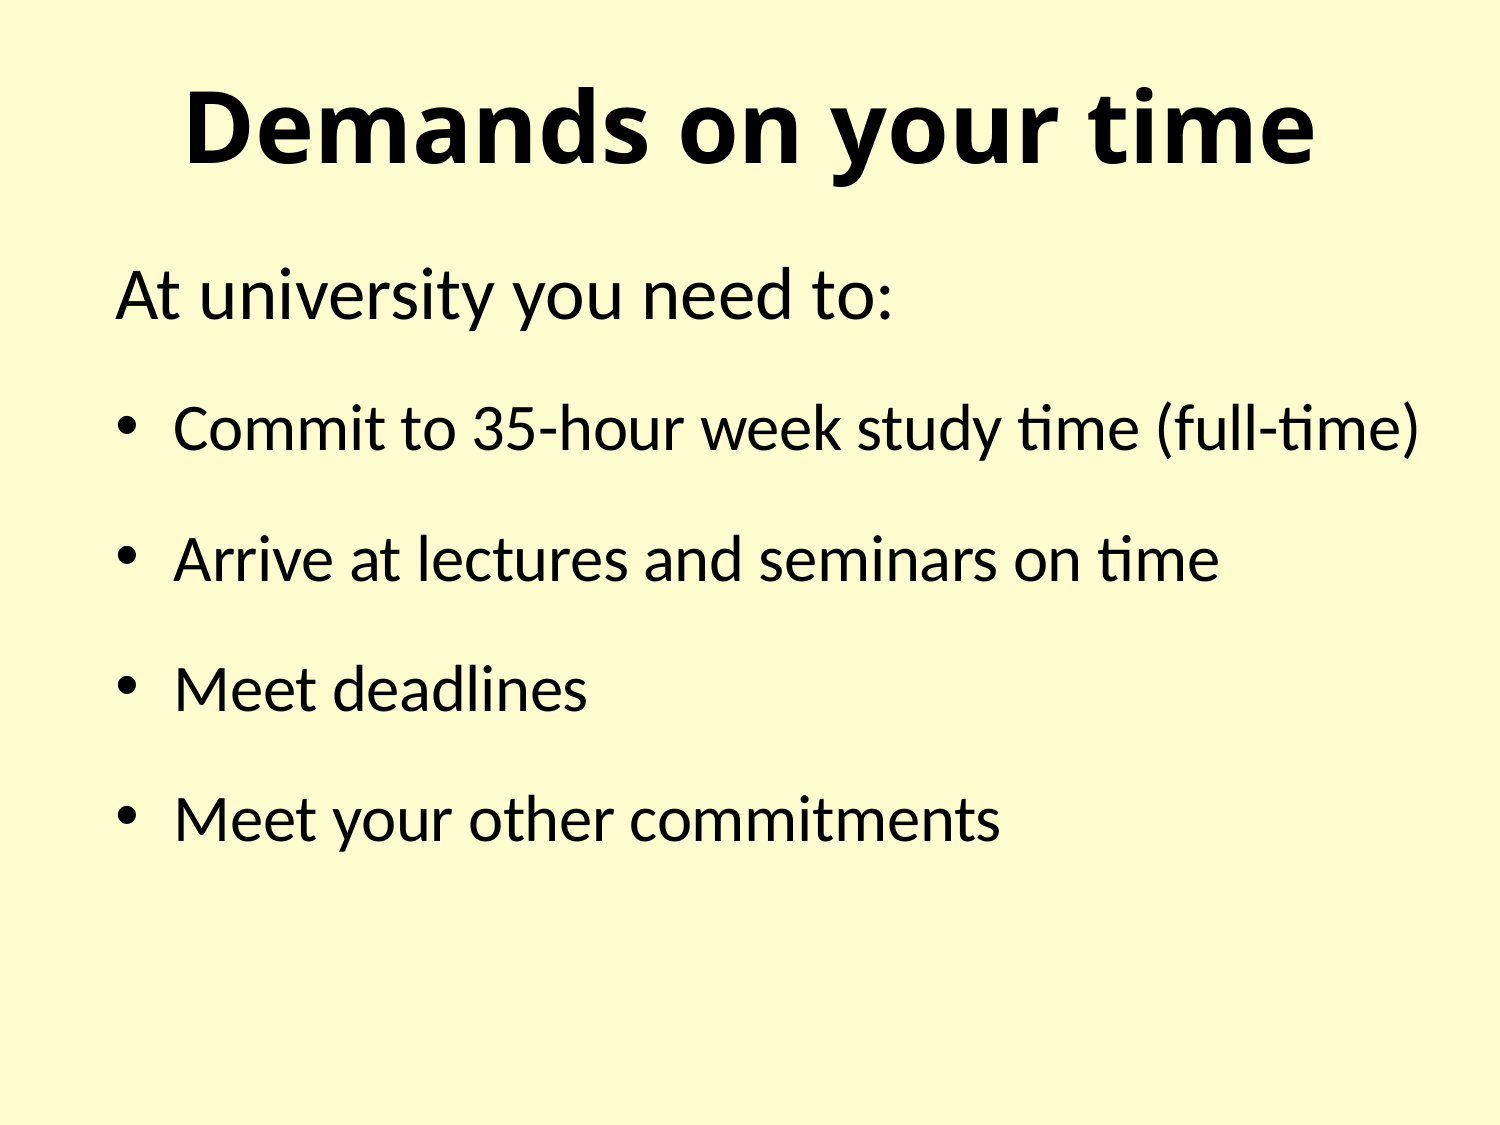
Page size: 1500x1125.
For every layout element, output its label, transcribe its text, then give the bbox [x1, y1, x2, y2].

list At university you need to: Commit to 35-hour week study time (full-time) Arrive at lectures and seminars on time Meet deadlines Meet your other commitments [100, 236, 1459, 1125]
title Demands on your time [41, 59, 1459, 202]
